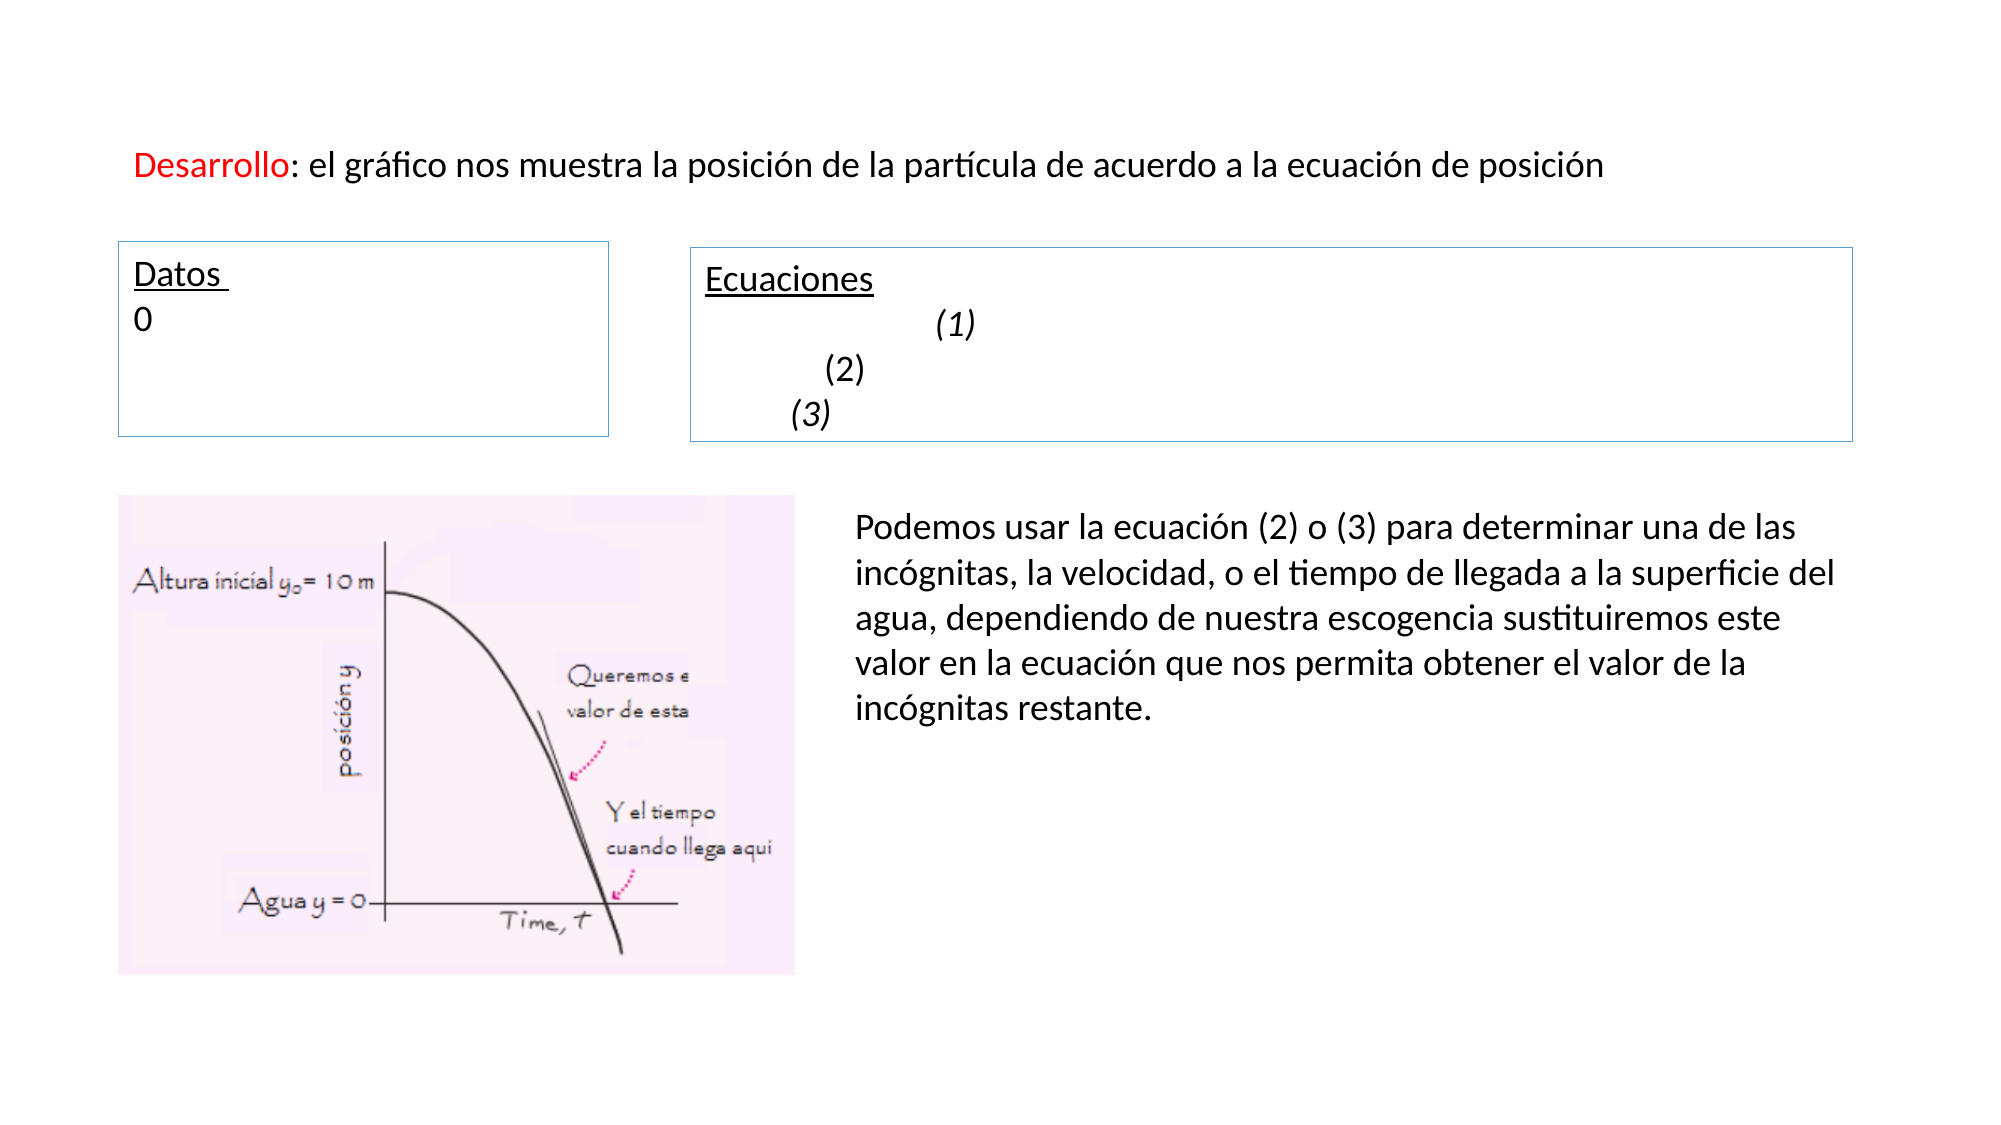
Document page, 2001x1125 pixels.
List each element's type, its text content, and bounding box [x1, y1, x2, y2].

text_box Podemos usar la ecuación (2) o (3) para determinar una de las incógnitas, la velocidad, o el tiempo de llegada a la superficie del agua, dependiendo de nuestra escogencia sustituiremos este valor en la ecuación que nos permita obtener el valor de la incógnitas restante. [840, 495, 1854, 735]
text_box Desarrollo: el gráfico nos muestra la posición de la partícula de acuerdo a la ecuación de posición [118, 132, 1912, 192]
picture [118, 495, 797, 975]
